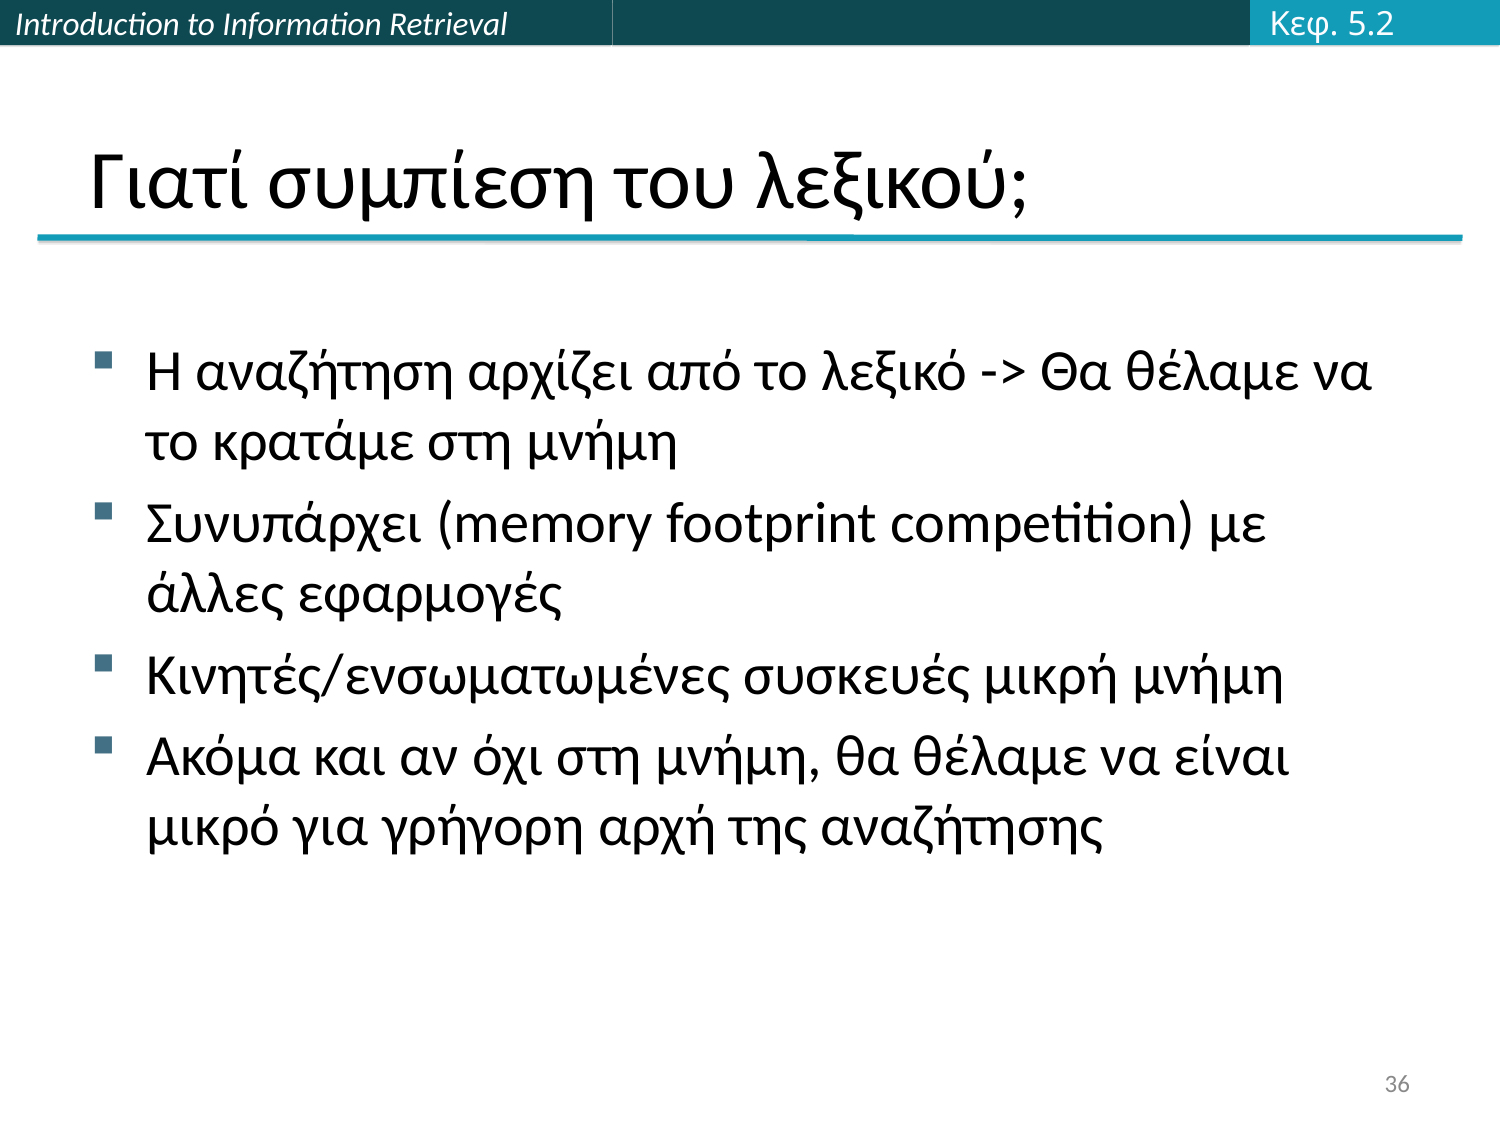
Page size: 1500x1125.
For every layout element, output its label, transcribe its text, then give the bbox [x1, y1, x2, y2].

slide_number 36 [1074, 1062, 1425, 1103]
list Η αναζήτηση αρχίζει από το λεξικό -> Θα θέλαμε να το κρατάμε στη μνήμη Συνυπάρχει (memory footprint competition) με άλλες εφαρμογές Κινητές/ενσωματωμένες συσκευές μικρή μνήμη Ακόμα και αν όχι στη μνήμη, θα θέλαμε να είναι μικρό για γρήγορη αρχή της αναζήτησης [74, 324, 1426, 913]
text_box Κεφ. 5.2 [1254, 0, 1410, 50]
title Γιατί συμπίεση του λεξικού; [74, 44, 1426, 233]
